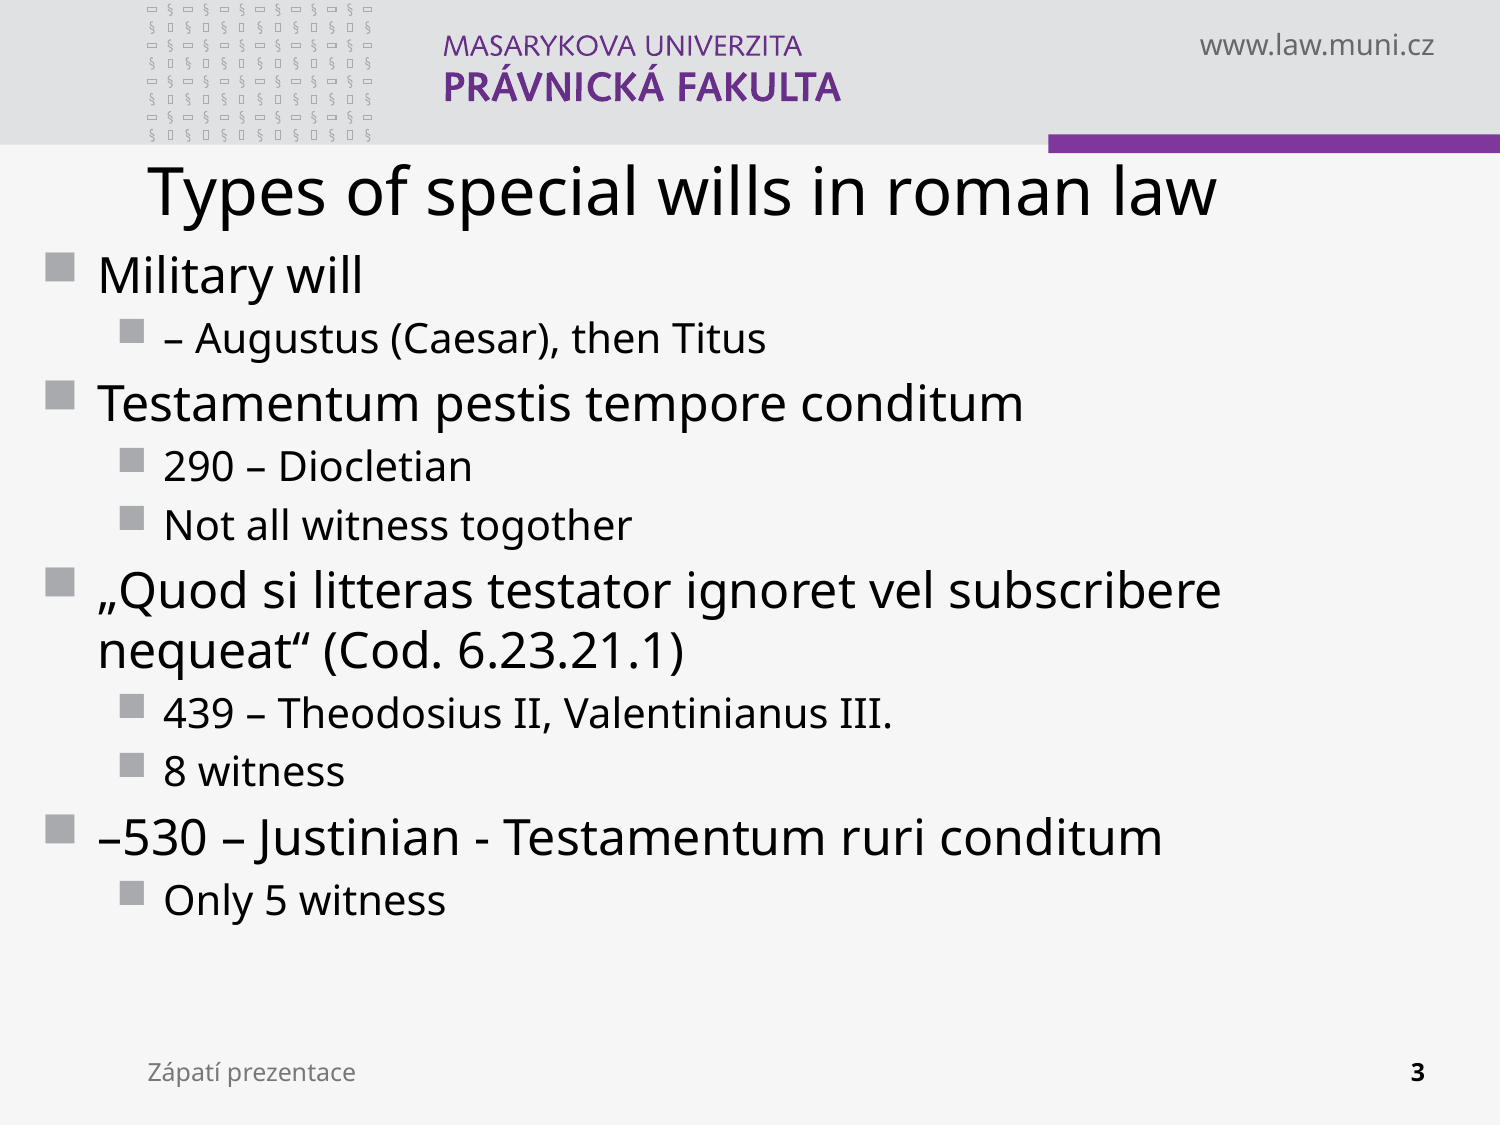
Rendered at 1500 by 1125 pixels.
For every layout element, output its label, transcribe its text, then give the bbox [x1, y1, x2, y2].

slide_number 3 [1316, 1056, 1425, 1100]
list Military will – Augustus (Caesar), then Titus Testamentum pestis tempore conditum 290 – Diocletian Not all witness togother „Quod si litteras testator ignoret vel subscribere nequeat“ (Cod. 6.23.21.1) 439 – Theodosius II, Valentinianus III. 8 witness –530 – Justinian - Testamentum ruri conditum Only 5 witness [41, 243, 1317, 1059]
title Types of special wills in roman law [147, 149, 1423, 232]
footer Zápatí prezentace [147, 1056, 1269, 1100]
